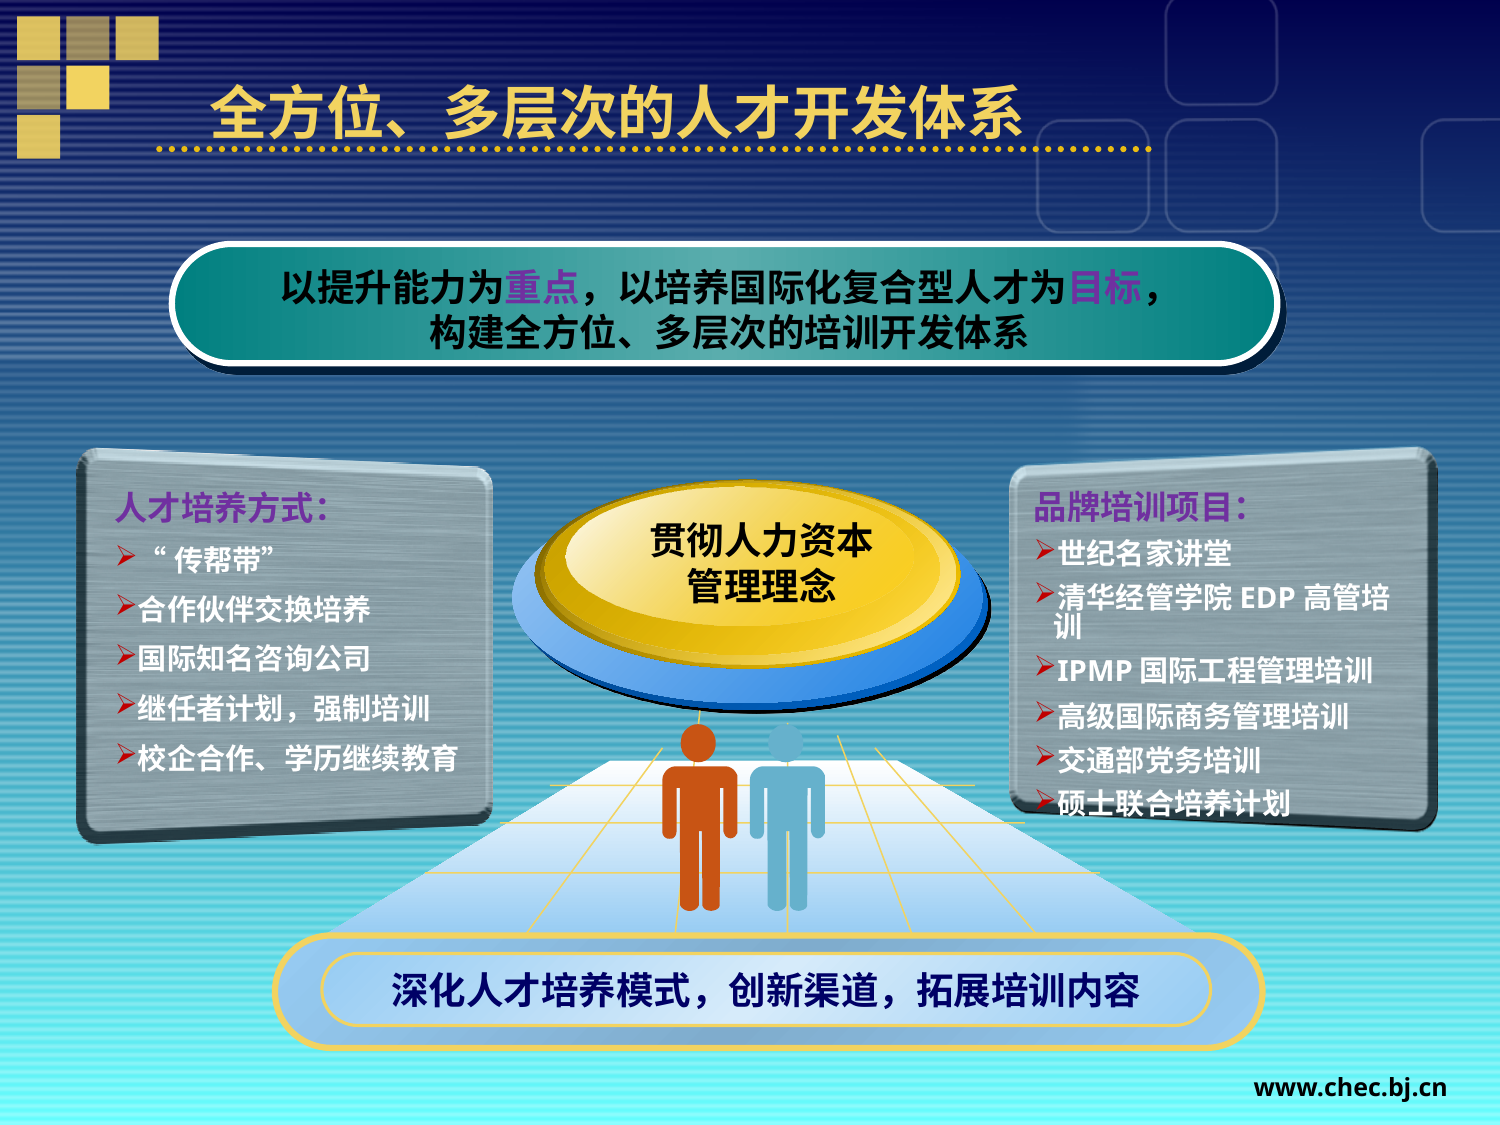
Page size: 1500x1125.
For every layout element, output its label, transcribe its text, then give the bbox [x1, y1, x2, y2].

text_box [74, 447, 495, 847]
picture [0, 0, 1500, 1125]
title 全方位、多层次的人才开发体系 [194, 54, 1115, 168]
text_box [171, 243, 1278, 364]
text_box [274, 710, 1263, 1049]
slide_number www.chec.bj.cn [1113, 1063, 1464, 1102]
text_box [512, 479, 988, 708]
